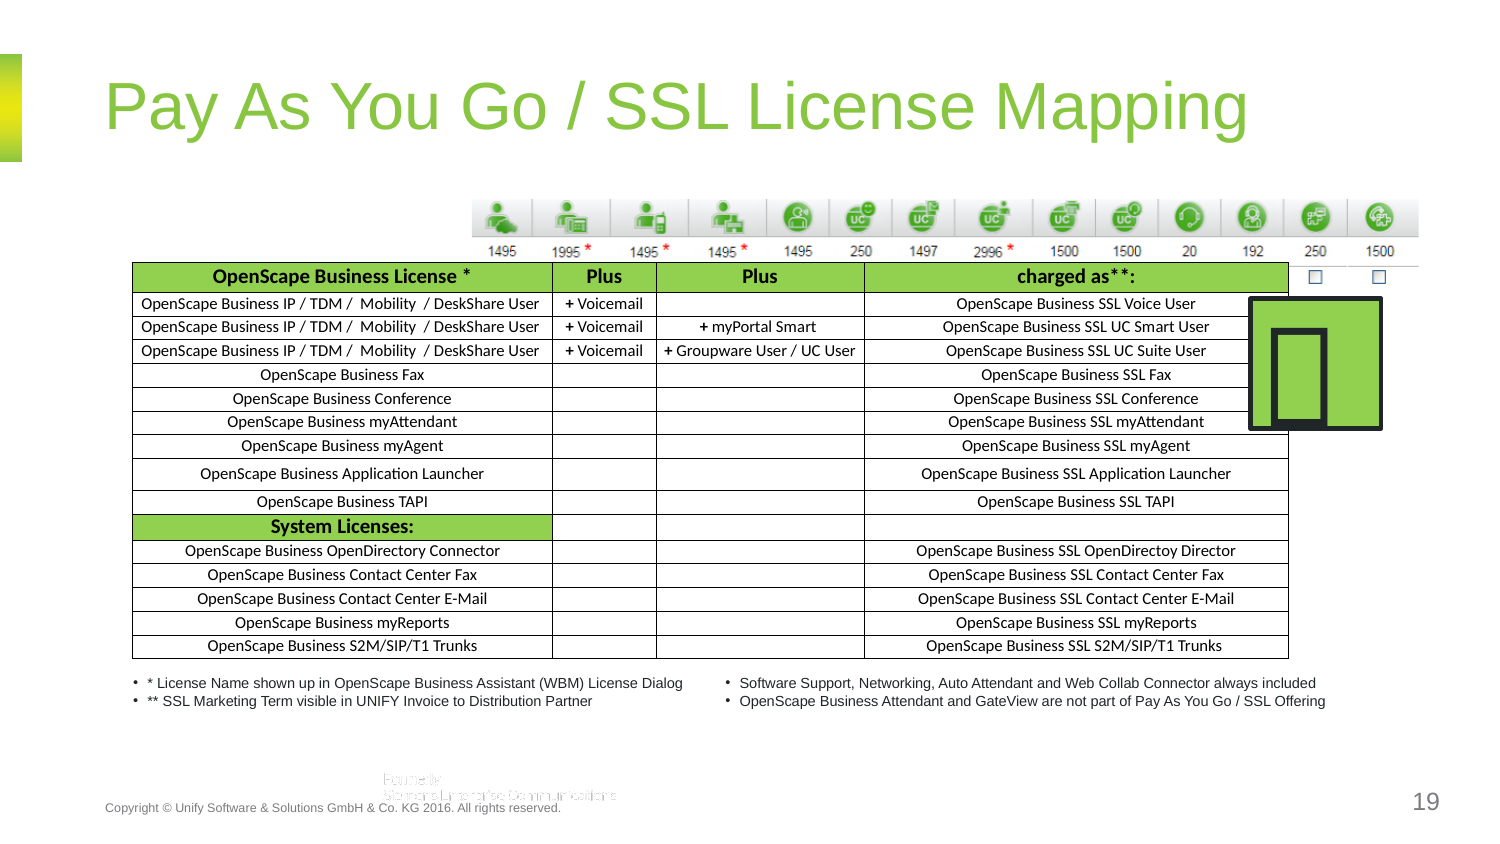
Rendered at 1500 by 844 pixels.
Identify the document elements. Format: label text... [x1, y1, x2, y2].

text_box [1244, 281, 1382, 464]
table_cell + Voicemail [553, 317, 656, 339]
table_cell [553, 515, 656, 540]
table_cell [553, 364, 656, 387]
table_cell [553, 564, 656, 587]
table_cell OpenScape Business Fax [133, 364, 552, 387]
table_cell + Voicemail [553, 293, 656, 316]
table_cell + myPortal Smart [657, 317, 864, 339]
table_cell [865, 515, 1288, 540]
table_cell OpenScape Business Contact Center E-Mail [133, 588, 552, 611]
table_cell [553, 459, 656, 490]
table_cell OpenScape Business SSL Fax [865, 364, 1239, 387]
slide_number 19 [1401, 796, 1441, 823]
table_cell [657, 491, 864, 514]
table_cell [553, 612, 656, 635]
table_cell [657, 588, 864, 611]
table_cell OpenScape Business SSL myAgent [865, 435, 1239, 458]
table_cell [657, 293, 864, 316]
table_cell OpenScape Business OpenDirectory Connector [133, 541, 552, 563]
table_cell [657, 364, 864, 387]
text_box * License Name shown up in OpenScape Business Assistant (WBM) License Dialog ** SSL Marketing Term visible in UNIFY Invoice to Distribution Partner [118, 666, 766, 724]
table_cell OpenScape Business SSL Contact Center Fax [865, 564, 1288, 587]
table_cell [657, 612, 864, 635]
table_cell OpenScape Business TAPI [133, 491, 552, 514]
table_cell OpenScape Business myReports [133, 612, 552, 635]
table_cell [657, 435, 864, 458]
table_cell [553, 588, 656, 611]
table_cell OpenScape Business SSL UC Smart User [865, 317, 1239, 339]
table_cell OpenScape Business S2M/SIP/T1 Trunks [133, 636, 552, 658]
table_cell OpenScape Business IP / TDM / Mobility / DeskShare User [133, 293, 552, 316]
table_cell [657, 388, 864, 411]
table_cell OpenScape Business IP / TDM / Mobility / DeskShare User [133, 317, 552, 339]
table_cell OpenScape Business Contact Center Fax [133, 564, 552, 587]
table_cell OpenScape Business SSL myAttendant [865, 412, 1239, 434]
table_cell OpenScape Business SSL Contact Center E-Mail [865, 588, 1288, 611]
table_header OpenScape Business License * [133, 263, 471, 292]
table_cell [553, 412, 656, 434]
table_cell OpenScape Business SSL Voice User [865, 293, 1239, 316]
footer Copyright © Unify Software & Solutions GmbH & Co. KG 2016. All rights reserved. [104, 796, 938, 823]
table_cell OpenScape Business SSL OpenDirectoy Director [865, 541, 1288, 563]
table_cell [657, 515, 864, 540]
table_cell [657, 412, 864, 434]
table_cell [553, 636, 656, 658]
table_cell [657, 564, 864, 587]
table_cell OpenScape Business SSL Application Launcher [865, 459, 1288, 490]
table_cell [553, 435, 656, 458]
table_cell OpenScape Business myAttendant [133, 412, 552, 434]
table_cell OpenScape Business Conference [133, 388, 552, 411]
text_box Software Support, Networking, Auto Attendant and Web Collab Connector always included OpenScape Business Attendant and GateView are not part of Pay As You Go / SSL Offering [710, 666, 1461, 717]
table_cell + Voicemail [553, 340, 656, 363]
picture [471, 199, 1420, 286]
title Pay As You Go / SSL License Mapping [104, 44, 1402, 173]
table_cell OpenScape Business SSL myReports [865, 612, 1288, 635]
picture [383, 773, 616, 796]
table_cell [553, 388, 656, 411]
picture [0, 54, 22, 162]
table_cell OpenScape Business SSL UC Suite User [865, 340, 1239, 363]
table_cell OpenScape Business SSL S2M/SIP/T1 Trunks [865, 636, 1288, 658]
table_cell System Licenses: [133, 515, 552, 540]
table_cell [657, 636, 864, 658]
table_cell OpenScape Business SSL Conference [865, 388, 1239, 411]
table_cell OpenScape Business Application Launcher [133, 459, 552, 490]
table_cell [657, 459, 864, 490]
table_cell OpenScape Business IP / TDM / Mobility / DeskShare User [133, 340, 552, 363]
table_cell OpenScape Business SSL TAPI [865, 491, 1288, 514]
table_cell + Groupware User / UC User [657, 340, 864, 363]
table_cell OpenScape Business myAgent [133, 435, 552, 458]
table_cell [553, 491, 656, 514]
table_cell [657, 541, 864, 563]
table_cell [553, 541, 656, 563]
